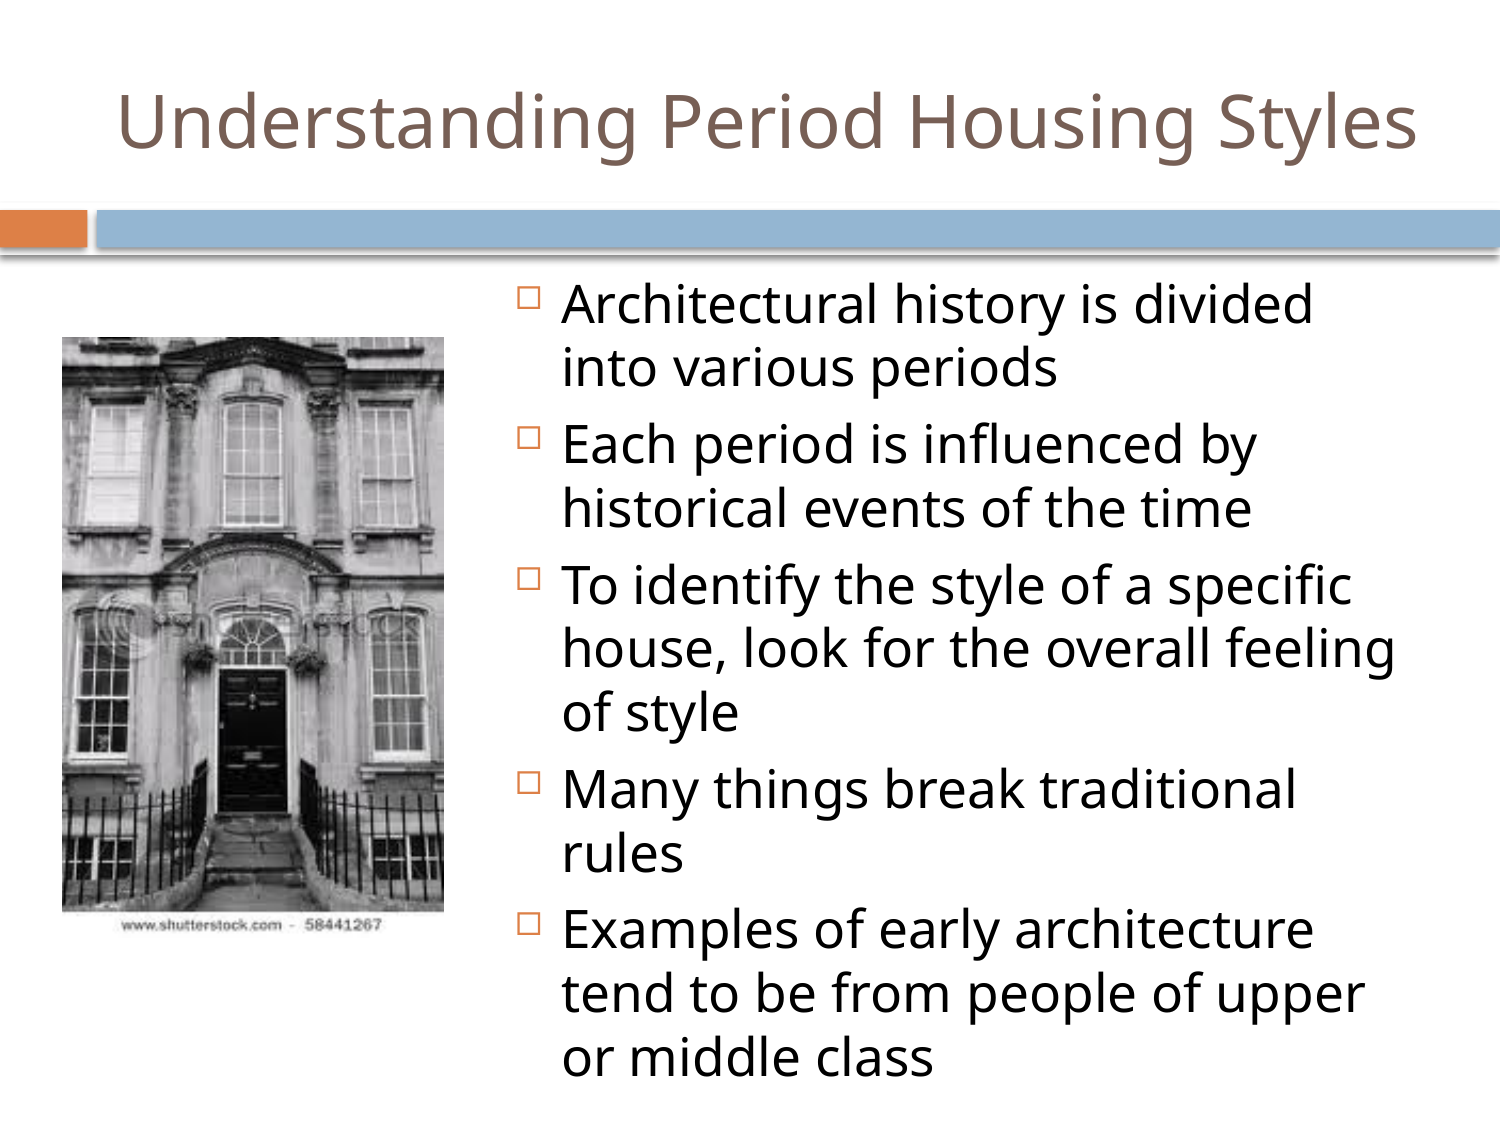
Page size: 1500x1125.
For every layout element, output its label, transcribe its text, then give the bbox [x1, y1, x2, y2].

list Architectural history is divided into various periods Each period is influenced by historical events of the time To identify the style of a specific house, look for the overall feeling of style Many things break traditional rules Examples of early architecture tend to be from people of upper or middle class [500, 262, 1438, 1100]
picture [62, 337, 444, 938]
title Understanding Period Housing Styles [100, 37, 1438, 200]
